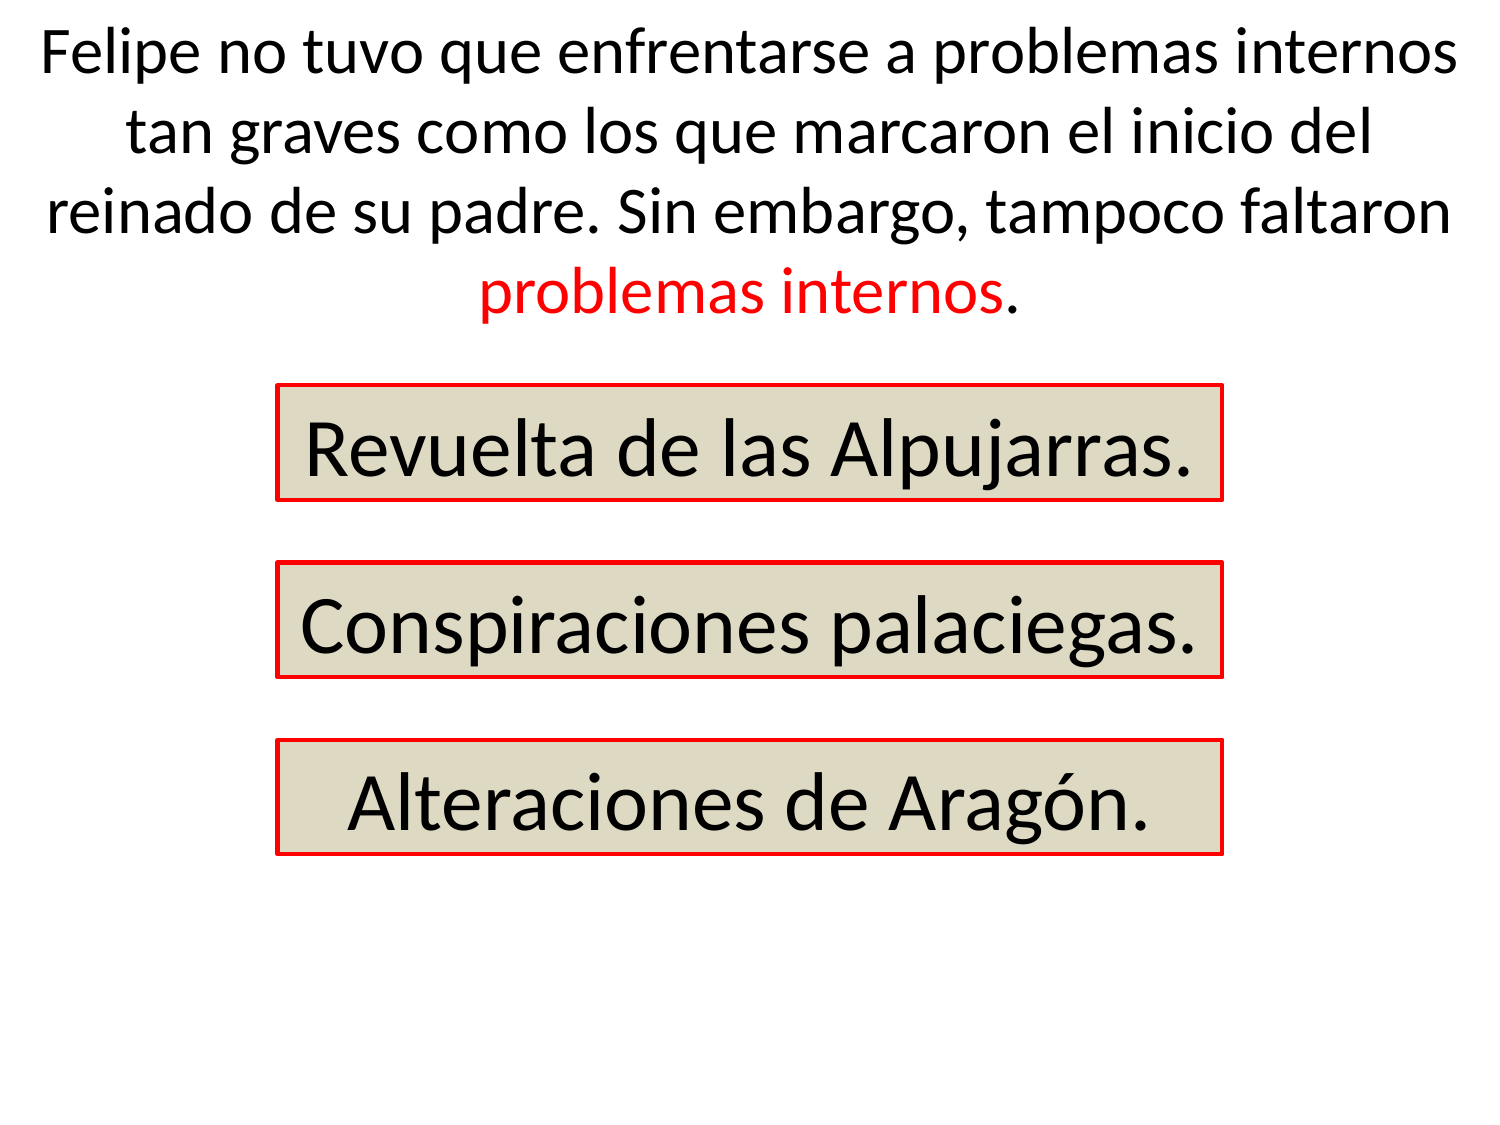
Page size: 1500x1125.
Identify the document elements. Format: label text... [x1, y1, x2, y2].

text_box Felipe no tuvo que enfrentarse a problemas internos tan graves como los que marcaron el inicio del reinado de su padre. Sin embargo, tampoco faltaron problemas internos. [0, 0, 1500, 335]
text_box Conspiraciones palaciegas. [277, 562, 1223, 678]
text_box Alteraciones de Aragón. [277, 739, 1223, 855]
text_box Revuelta de las Alpujarras. [277, 385, 1223, 501]
